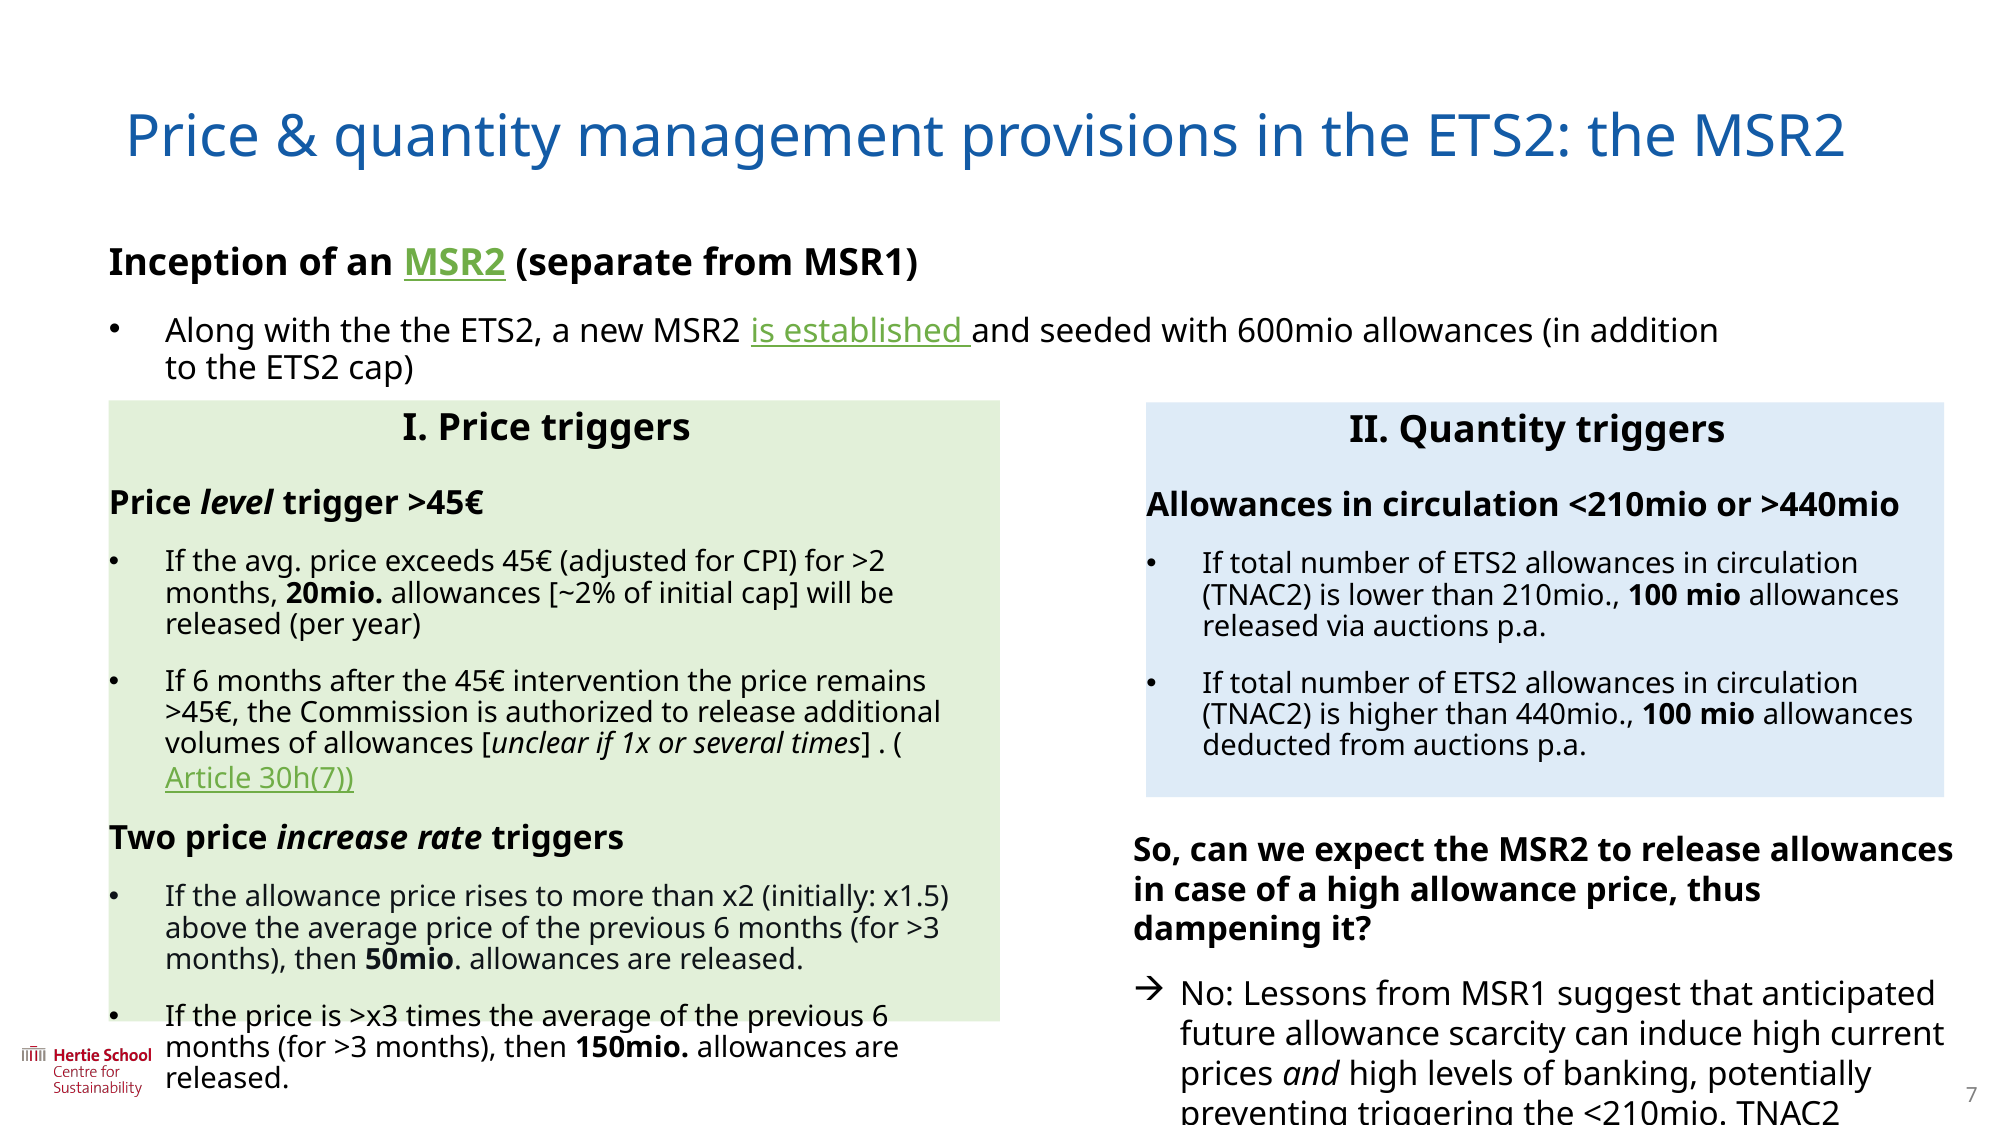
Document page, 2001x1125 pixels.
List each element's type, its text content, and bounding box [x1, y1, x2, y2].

text_box I. Price triggers Price level trigger >45€ If the avg. price exceeds 45€ (adjusted for CPI) for >2 months, 20mio. allowances [~2% of initial cap] will be released (per year) If 6 months after the 45€ intervention the price remains >45€, the Commission is authorized to release additional volumes of allowances [unclear if 1x or several times] . (Article 30h(7)) Two price increase rate triggers If the allowance price rises to more than x2 (initially: x1.5) above the average price of the previous 6 months (for >3 months), then 50mio. allowances are released. If the price is >x3 times the average of the previous 6 months (for >3 months), then 150mio. allowances are released. [108, 400, 1000, 1022]
text_box So, can we expect the MSR2 to release allowances in case of a high allowance price, thus dampening it? No: Lessons from MSR1 suggest that anticipated future allowance scarcity can induce high current prices and high levels of banking, potentially preventing triggering the <210mio. TNAC2 provision (e.g. Borghesi et al. 2023) [1118, 820, 1973, 1125]
picture [22, 1046, 151, 1097]
text_box II. Quantity triggers Allowances in circulation <210mio or >440mio If total number of ETS2 allowances in circulation (TNAC2) is lower than 210mio., 100 mio allowances released via auctions p.a. If total number of ETS2 allowances in circulation (TNAC2) is higher than 440mio., 100 mio allowances deducted from auctions p.a. [1146, 402, 1945, 798]
list Inception of an MSR2 (separate from MSR1) Along with the the ETS2, a new MSR2 is established and seeded with 600mio allowances (in addition to the ETS2 cap) [108, 231, 1775, 361]
title Price & quantity management provisions in the ETS2: the MSR2 [125, 88, 1917, 187]
